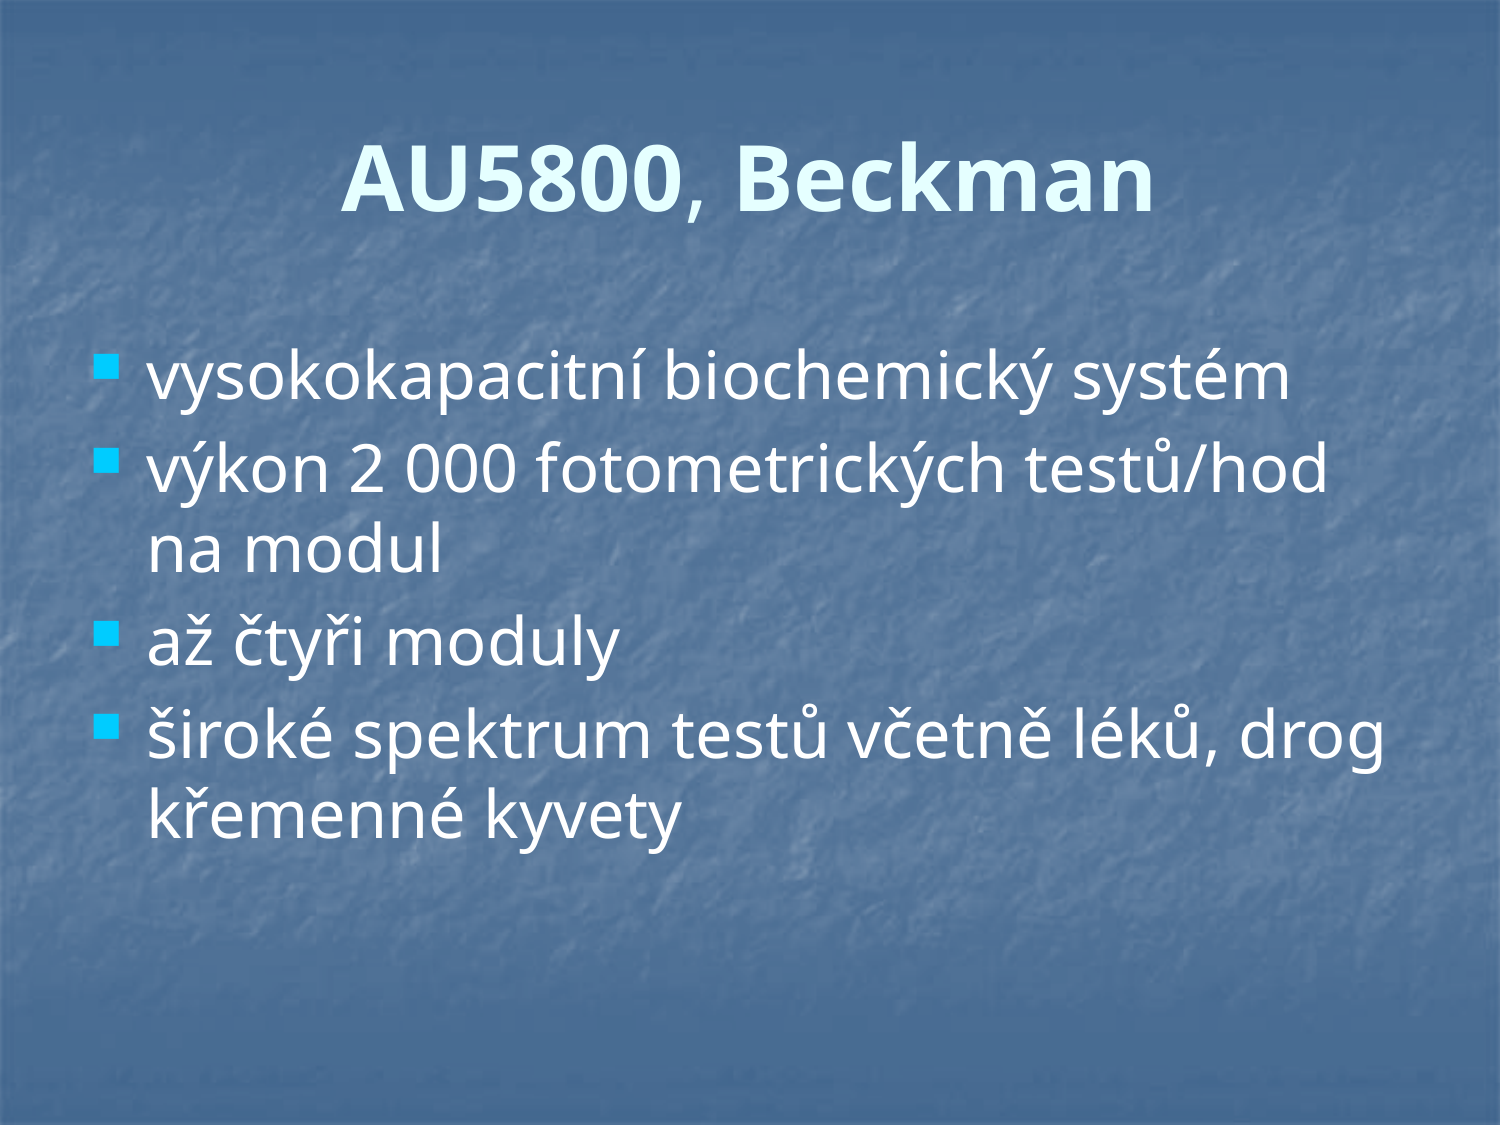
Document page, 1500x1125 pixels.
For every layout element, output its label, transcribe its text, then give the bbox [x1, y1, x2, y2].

title AU5800, Beckman [75, 62, 1425, 288]
list vysokokapacitní biochemický systém výkon 2 000 fotometrických testů/hod na modul až čtyři moduly široké spektrum testů včetně léků, drog křemenné kyvety [75, 324, 1425, 1000]
